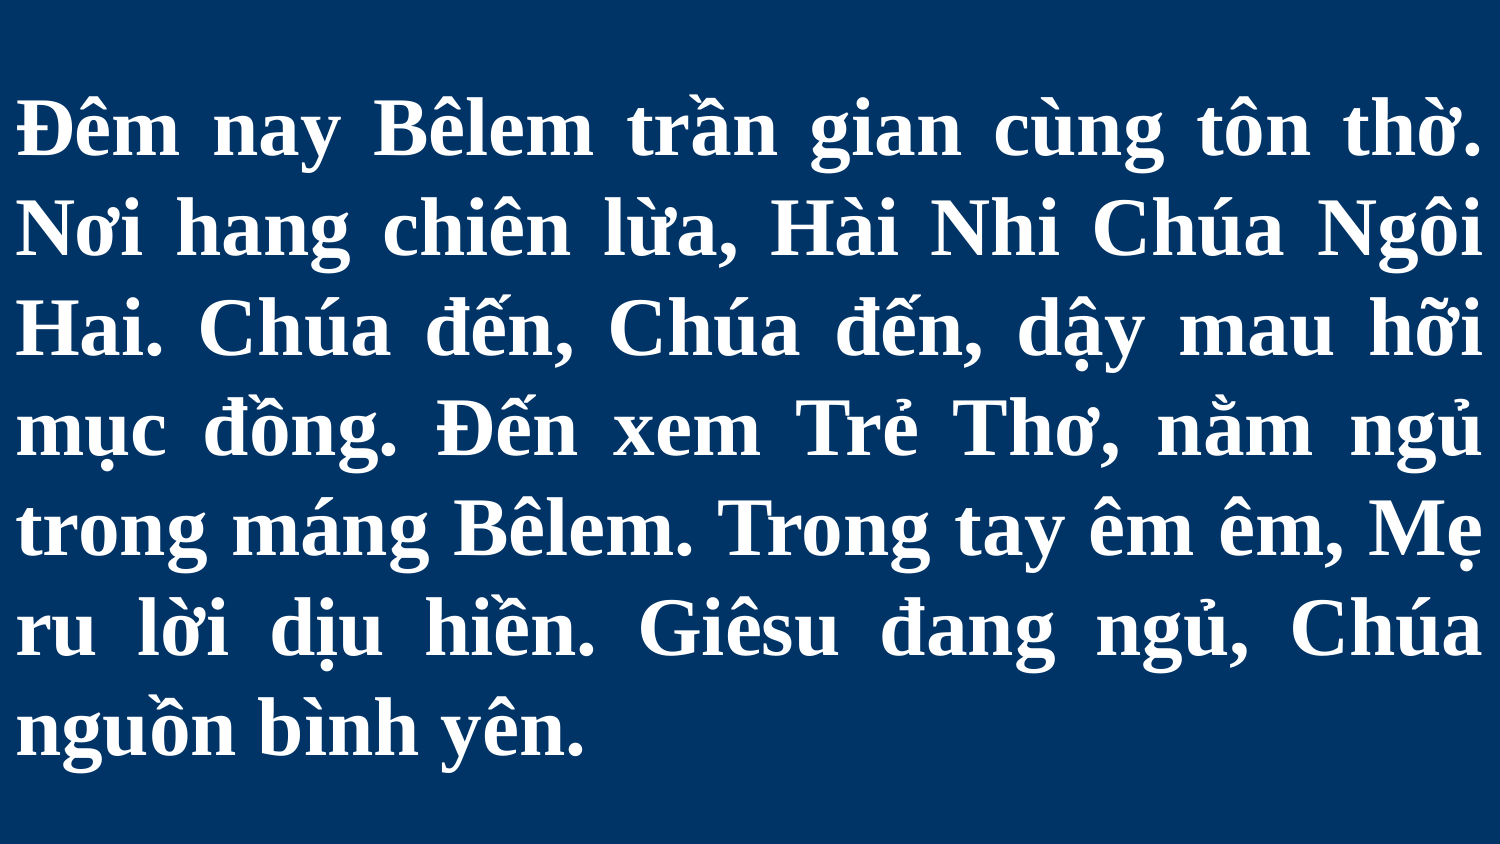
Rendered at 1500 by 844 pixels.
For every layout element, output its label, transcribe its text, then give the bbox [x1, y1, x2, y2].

title Đêm nay Bêlem trần gian cùng tôn thờ. Nơi hang chiên lừa, Hài Nhi Chúa Ngôi Hai. Chúa đến, Chúa đến, dậy mau hỡi mục đồng. Đến xem Trẻ Thơ, nằm ngủ trong máng Bêlem. Trong tay êm êm, Mẹ ru lời dịu hiền. Giêsu đang ngủ, Chúa nguồn bình yên. [0, 0, 1500, 844]
